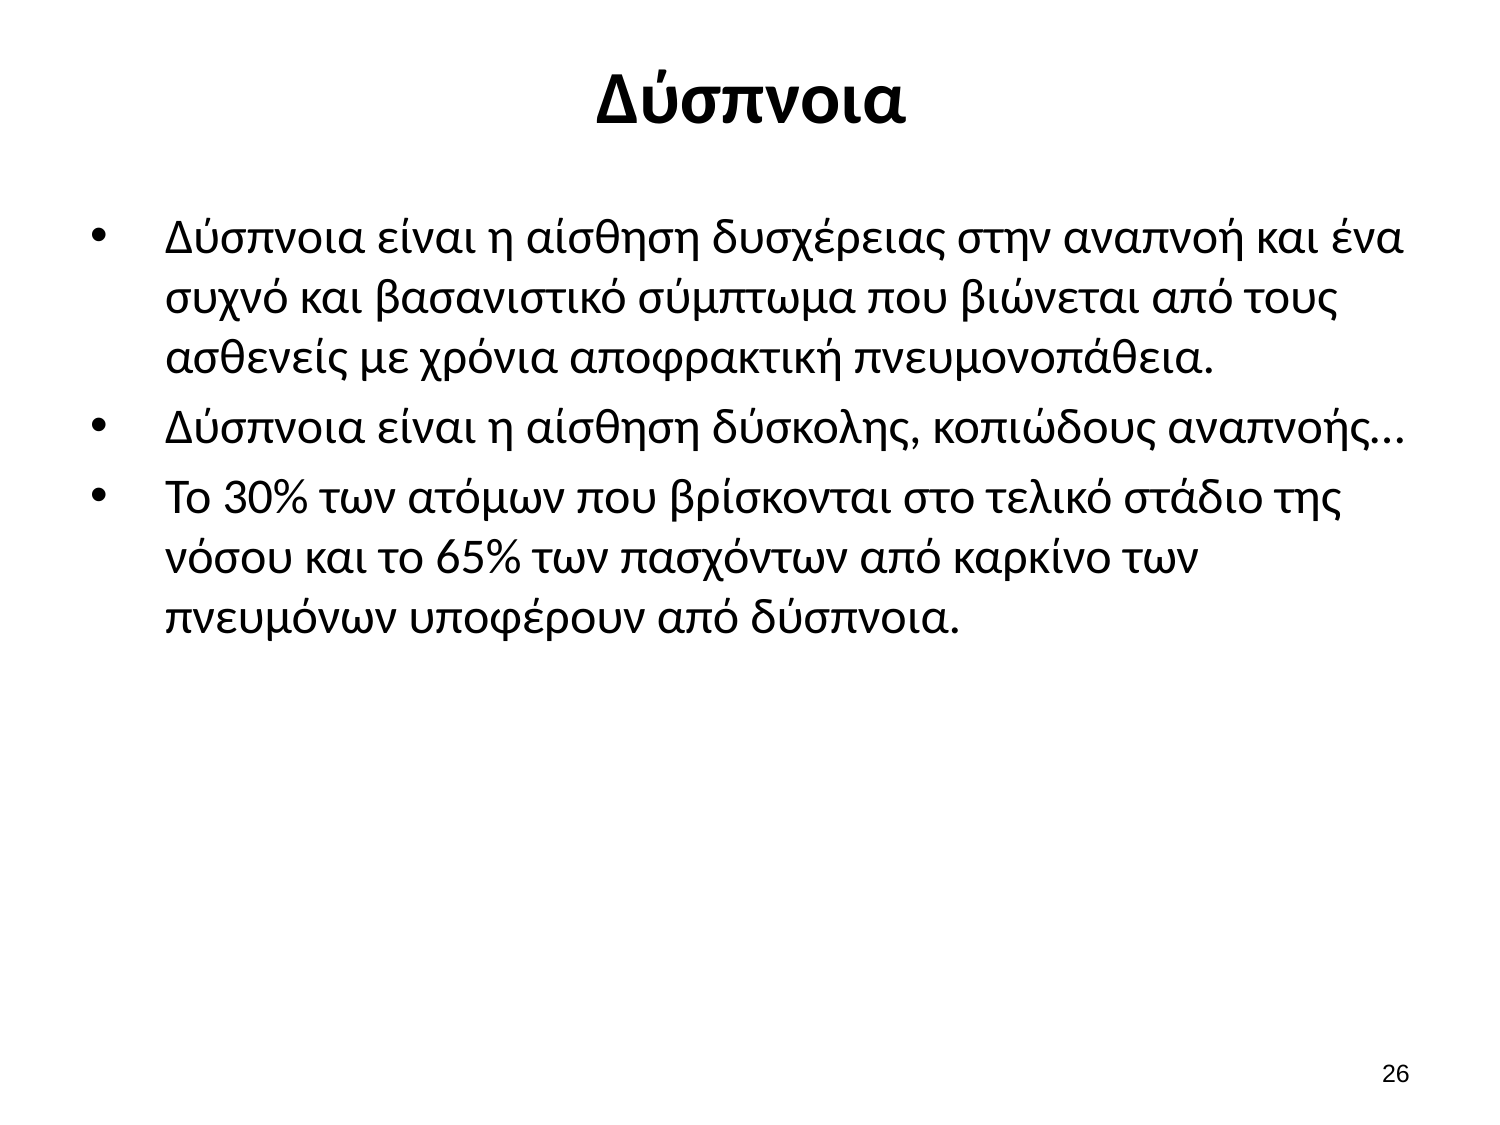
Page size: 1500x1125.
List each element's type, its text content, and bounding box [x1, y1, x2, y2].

list Δύσπνοια είναι η αίσθηση δυσχέρειας στην αναπνοή και ένα συχνό και βασανιστικό σύμπτωμα που βιώνεται από τους ασθενείς με χρόνια αποφρακτική πνευμονοπάθεια. Δύσπνοια είναι η αίσθηση δύσκολης, κοπιώδους αναπνοής… Το 30% των ατόμων που βρίσκονται στο τελικό στάδιο της νόσου και το 65% των πασχόντων από καρκίνο των πνευμόνων υποφέρουν από δύσπνοια. [75, 196, 1425, 1024]
slide_number 25 [1074, 1042, 1425, 1103]
title Δύσπνοια [76, 19, 1427, 169]
